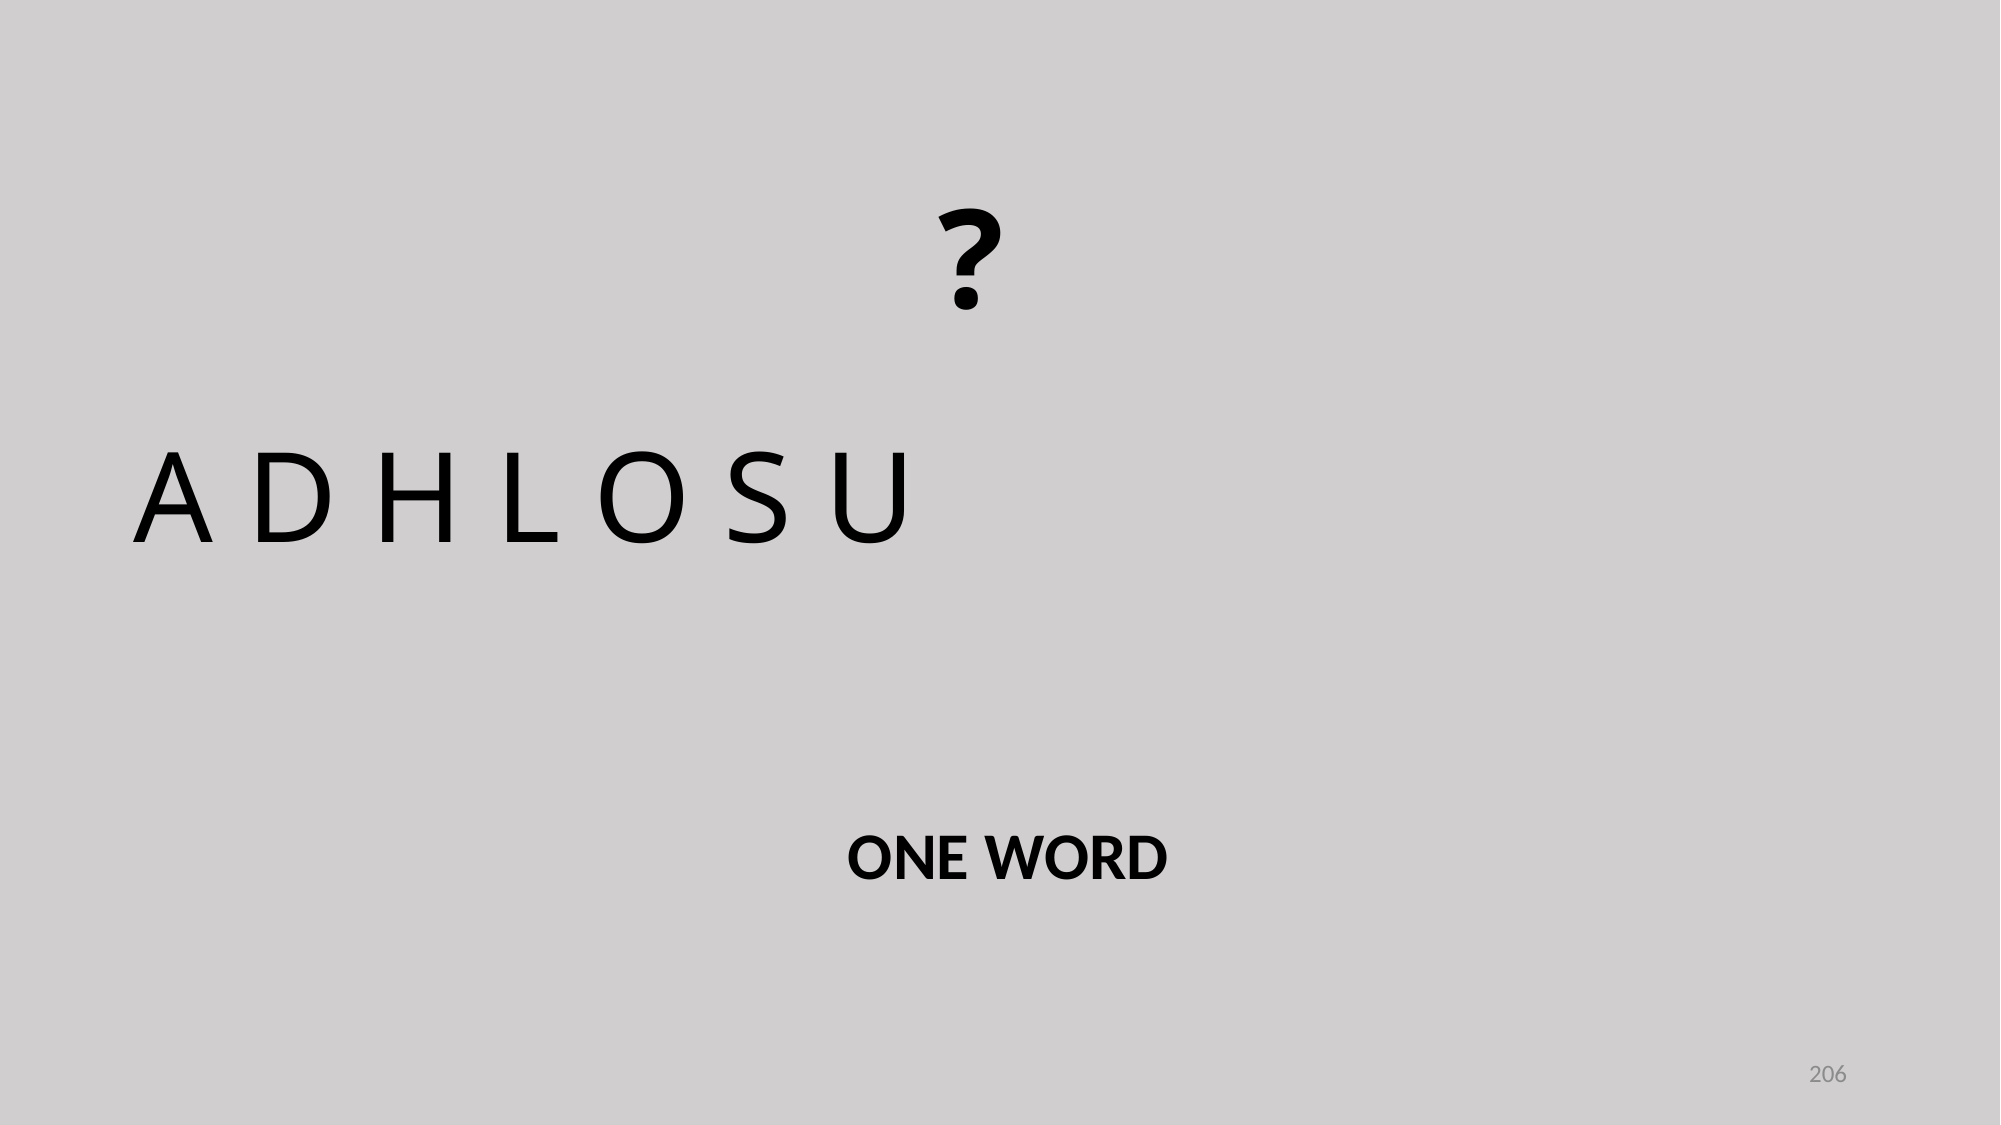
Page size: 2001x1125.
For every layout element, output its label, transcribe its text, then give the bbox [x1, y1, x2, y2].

text_box A D H L O S U [119, 409, 1950, 575]
text_box ONE WORD [833, 805, 1236, 901]
slide_number 206 [1412, 1042, 1863, 1103]
text_box ? [924, 163, 1206, 344]
